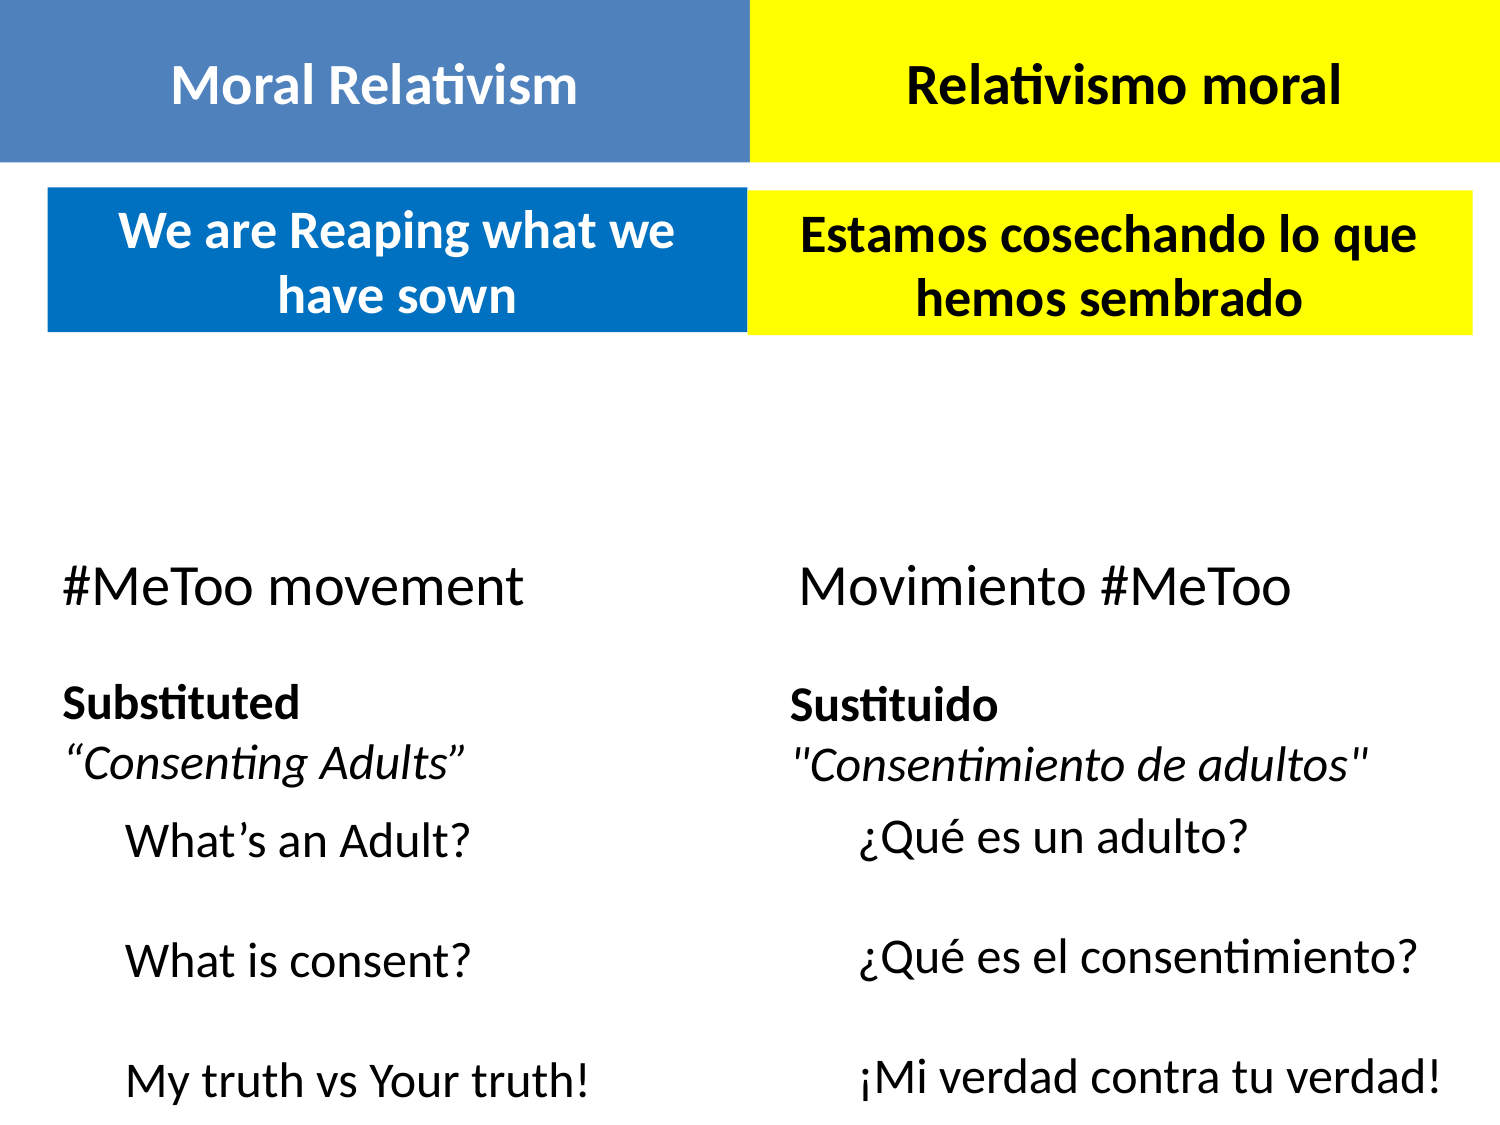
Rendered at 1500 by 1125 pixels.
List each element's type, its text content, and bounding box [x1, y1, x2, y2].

text_box Tiroteos en las escuelas Movimiento #MeToo ¡Algo está mal! [784, 399, 1466, 664]
text_box ¿Qué es un adulto? ¿Qué es el consentimiento? ¡Mi verdad contra tu verdad! [842, 796, 1463, 1112]
text_box Moral Relativism [0, 0, 748, 164]
text_box What’s an Adult? What is consent? My truth vs Your truth! [110, 799, 713, 1115]
text_box Sustituido "Consentimiento de adultos" [774, 664, 1475, 799]
text_box Substituted “Consenting Adults” [47, 662, 748, 798]
text_box Estamos cosechando lo que hemos sembrado [747, 190, 1473, 336]
text_box Relativismo moral [748, 0, 1500, 164]
text_box School shootings #MeToo movement Something is Wrong! [47, 399, 700, 662]
text_box We are Reaping what we have sown [47, 187, 748, 333]
